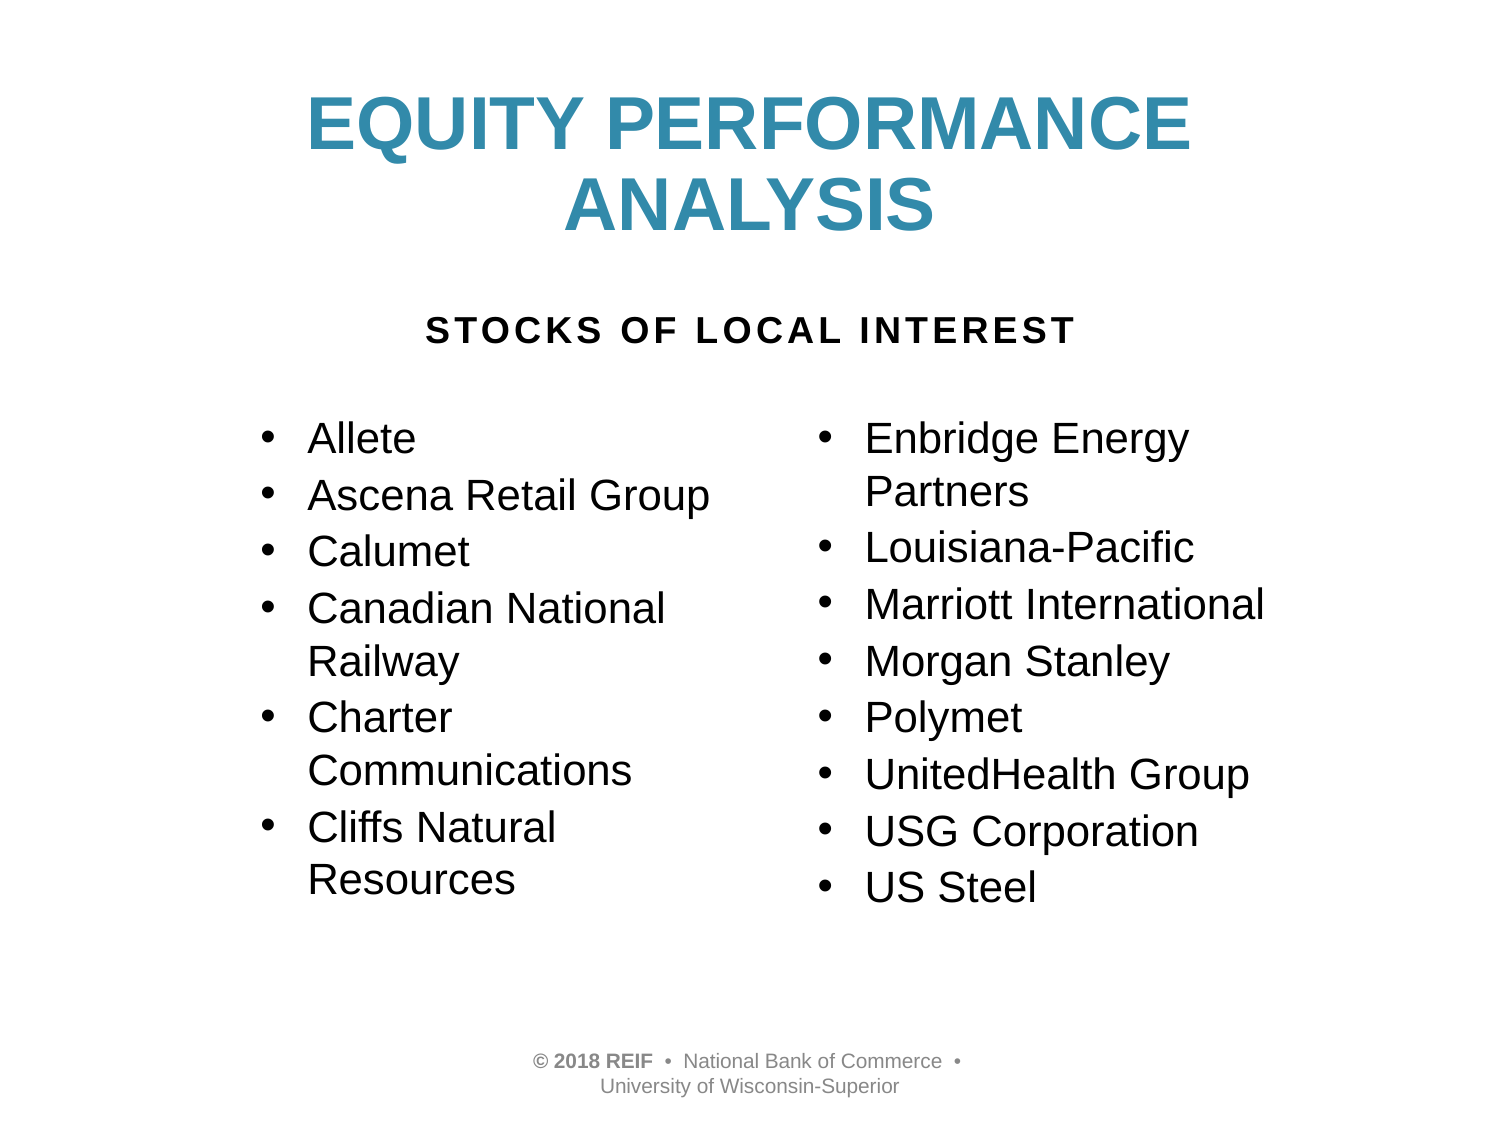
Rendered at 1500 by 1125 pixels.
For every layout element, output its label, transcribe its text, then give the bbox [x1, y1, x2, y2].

footer © 2018 REIF • National Bank of Commerce • University of Wisconsin-Superior [512, 1042, 988, 1103]
text_box STOCKS OF LOCAL INTEREST [248, 298, 1251, 359]
text_box Allete Ascena Retail Group Calumet Canadian National Railway Charter Communications Cliffs Natural Resources [245, 402, 752, 911]
title EQUITY PERFORMANCE ANALYSIS [0, 77, 1500, 278]
text_box Enbridge Energy Partners Louisiana-Pacific Marriott International Morgan Stanley Polymet UnitedHealth Group USG Corporation US Steel [802, 402, 1284, 919]
